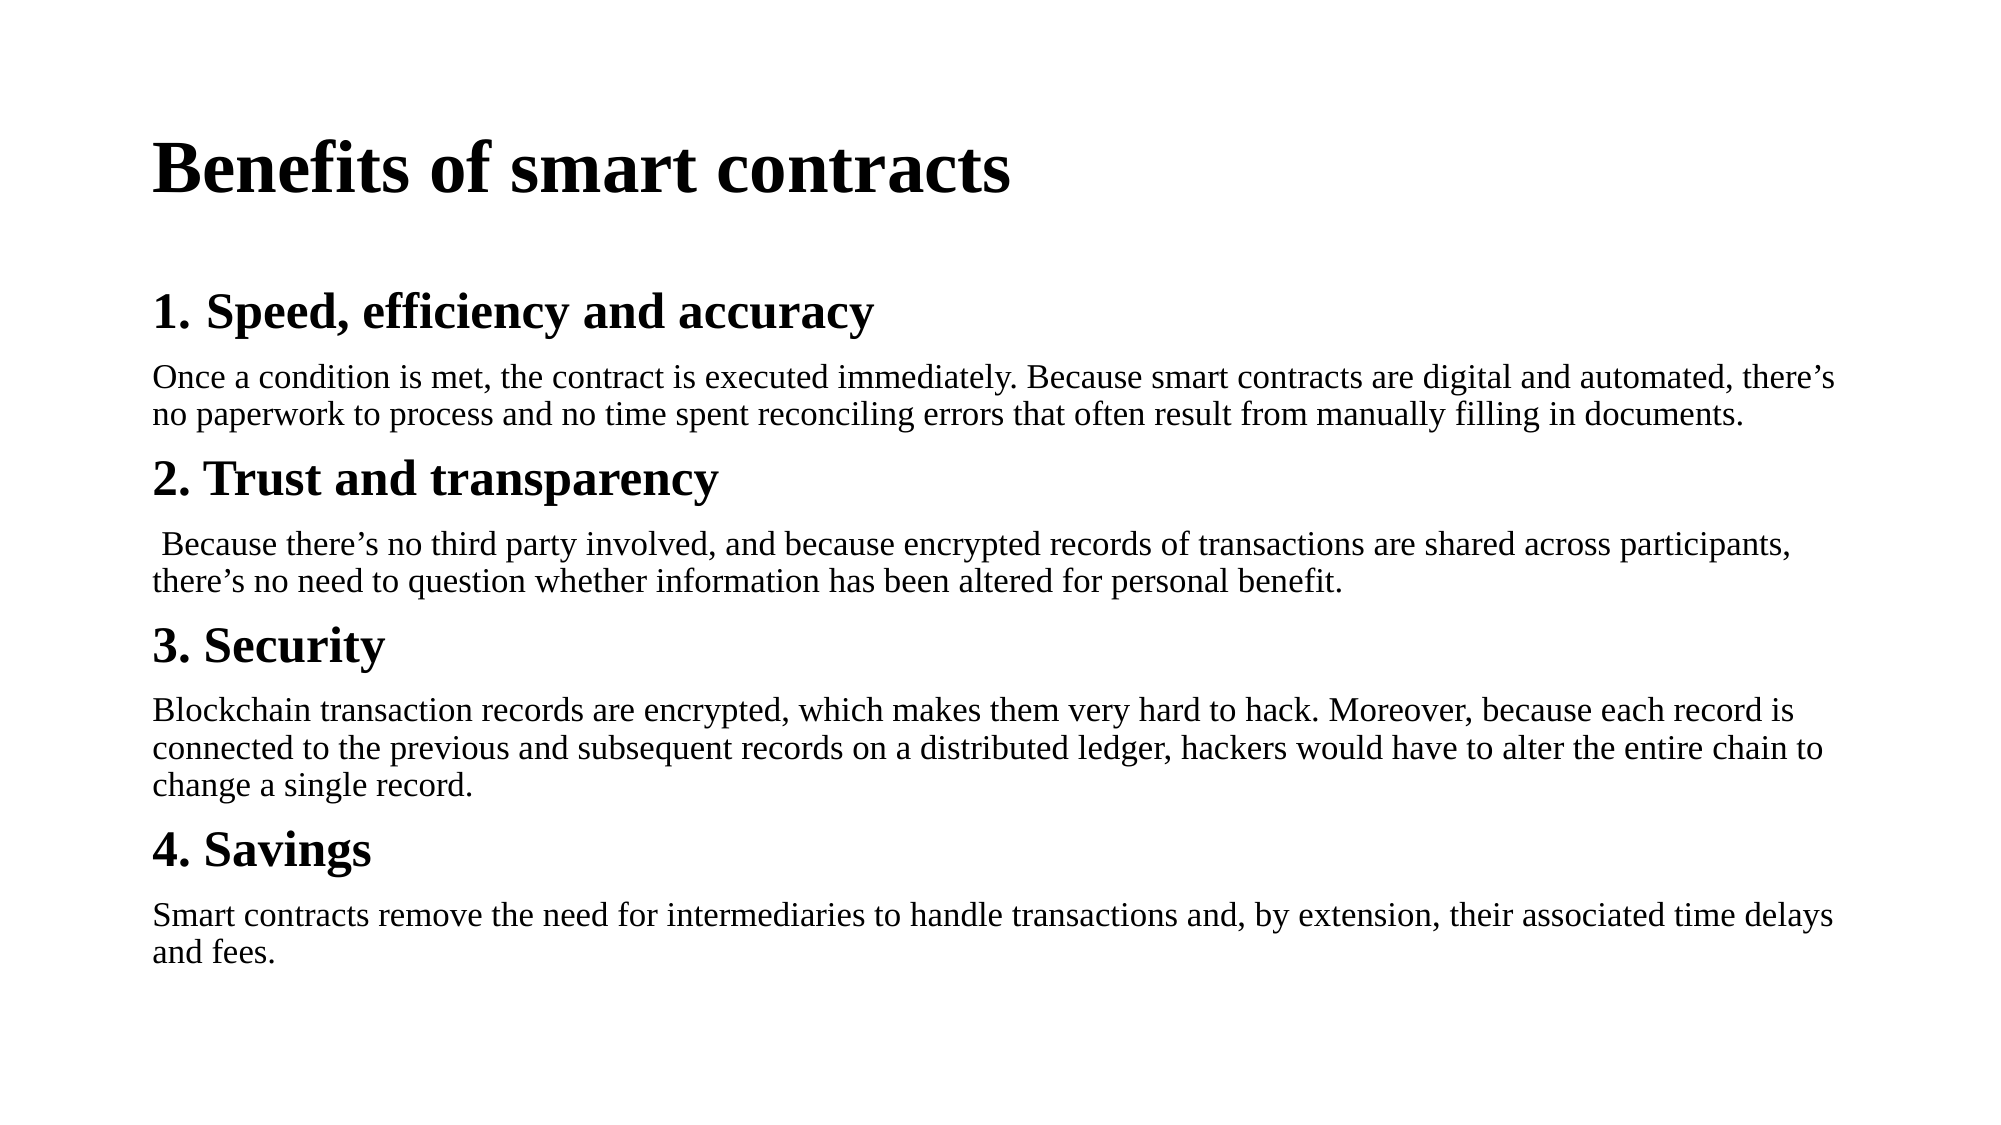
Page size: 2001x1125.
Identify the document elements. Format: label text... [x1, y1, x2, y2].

title Benefits of smart contracts [137, 59, 1863, 277]
list Speed, efficiency and accuracy Once a condition is met, the contract is executed immediately. Because smart contracts are digital and automated, there’s no paperwork to process and no time spent reconciling errors that often result from manually filling in documents. 2. Trust and transparency Because there’s no third party involved, and because encrypted records of transactions are shared across participants, there’s no need to question whether information has been altered for personal benefit. 3. Security Blockchain transaction records are encrypted, which makes them very hard to hack. Moreover, because each record is connected to the previous and subsequent records on a distributed ledger, hackers would have to alter the entire chain to change a single record. 4. Savings Smart contracts remove the need for intermediaries to handle transactions and, by extension, their associated time delays and fees. [137, 277, 1863, 1014]
